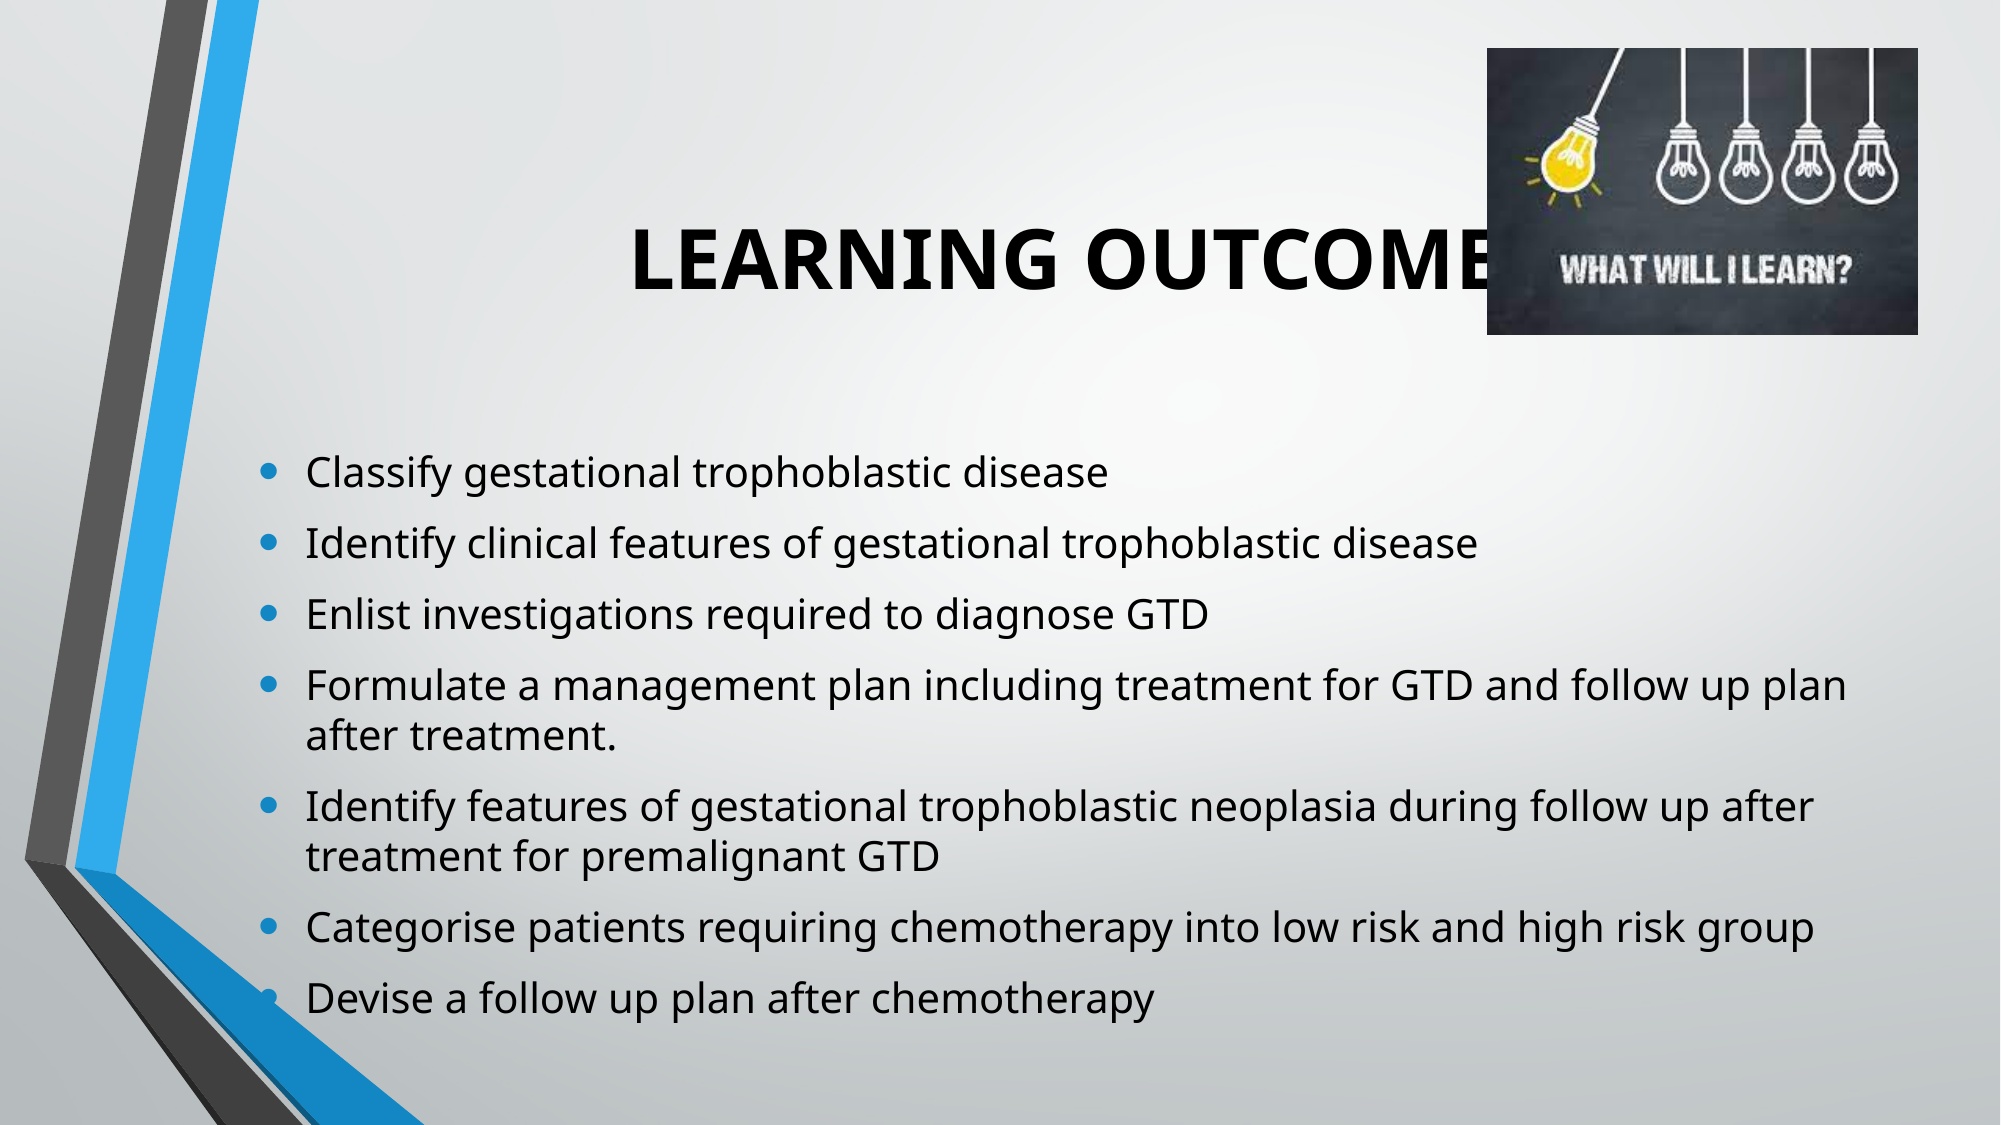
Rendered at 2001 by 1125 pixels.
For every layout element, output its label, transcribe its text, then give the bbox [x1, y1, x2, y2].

picture [1487, 48, 1918, 336]
list Classify gestational trophoblastic disease Identify clinical features of gestational trophoblastic disease Enlist investigations required to diagnose GTD Formulate a management plan including treatment for GTD and follow up plan after treatment. Identify features of gestational trophoblastic neoplasia during follow up after treatment for premalignant GTD Categorise patients requiring chemotherapy into low risk and high risk group Devise a follow up plan after chemotherapy [243, 334, 1887, 1125]
title LEARNING OUTCOME [243, 112, 1487, 334]
